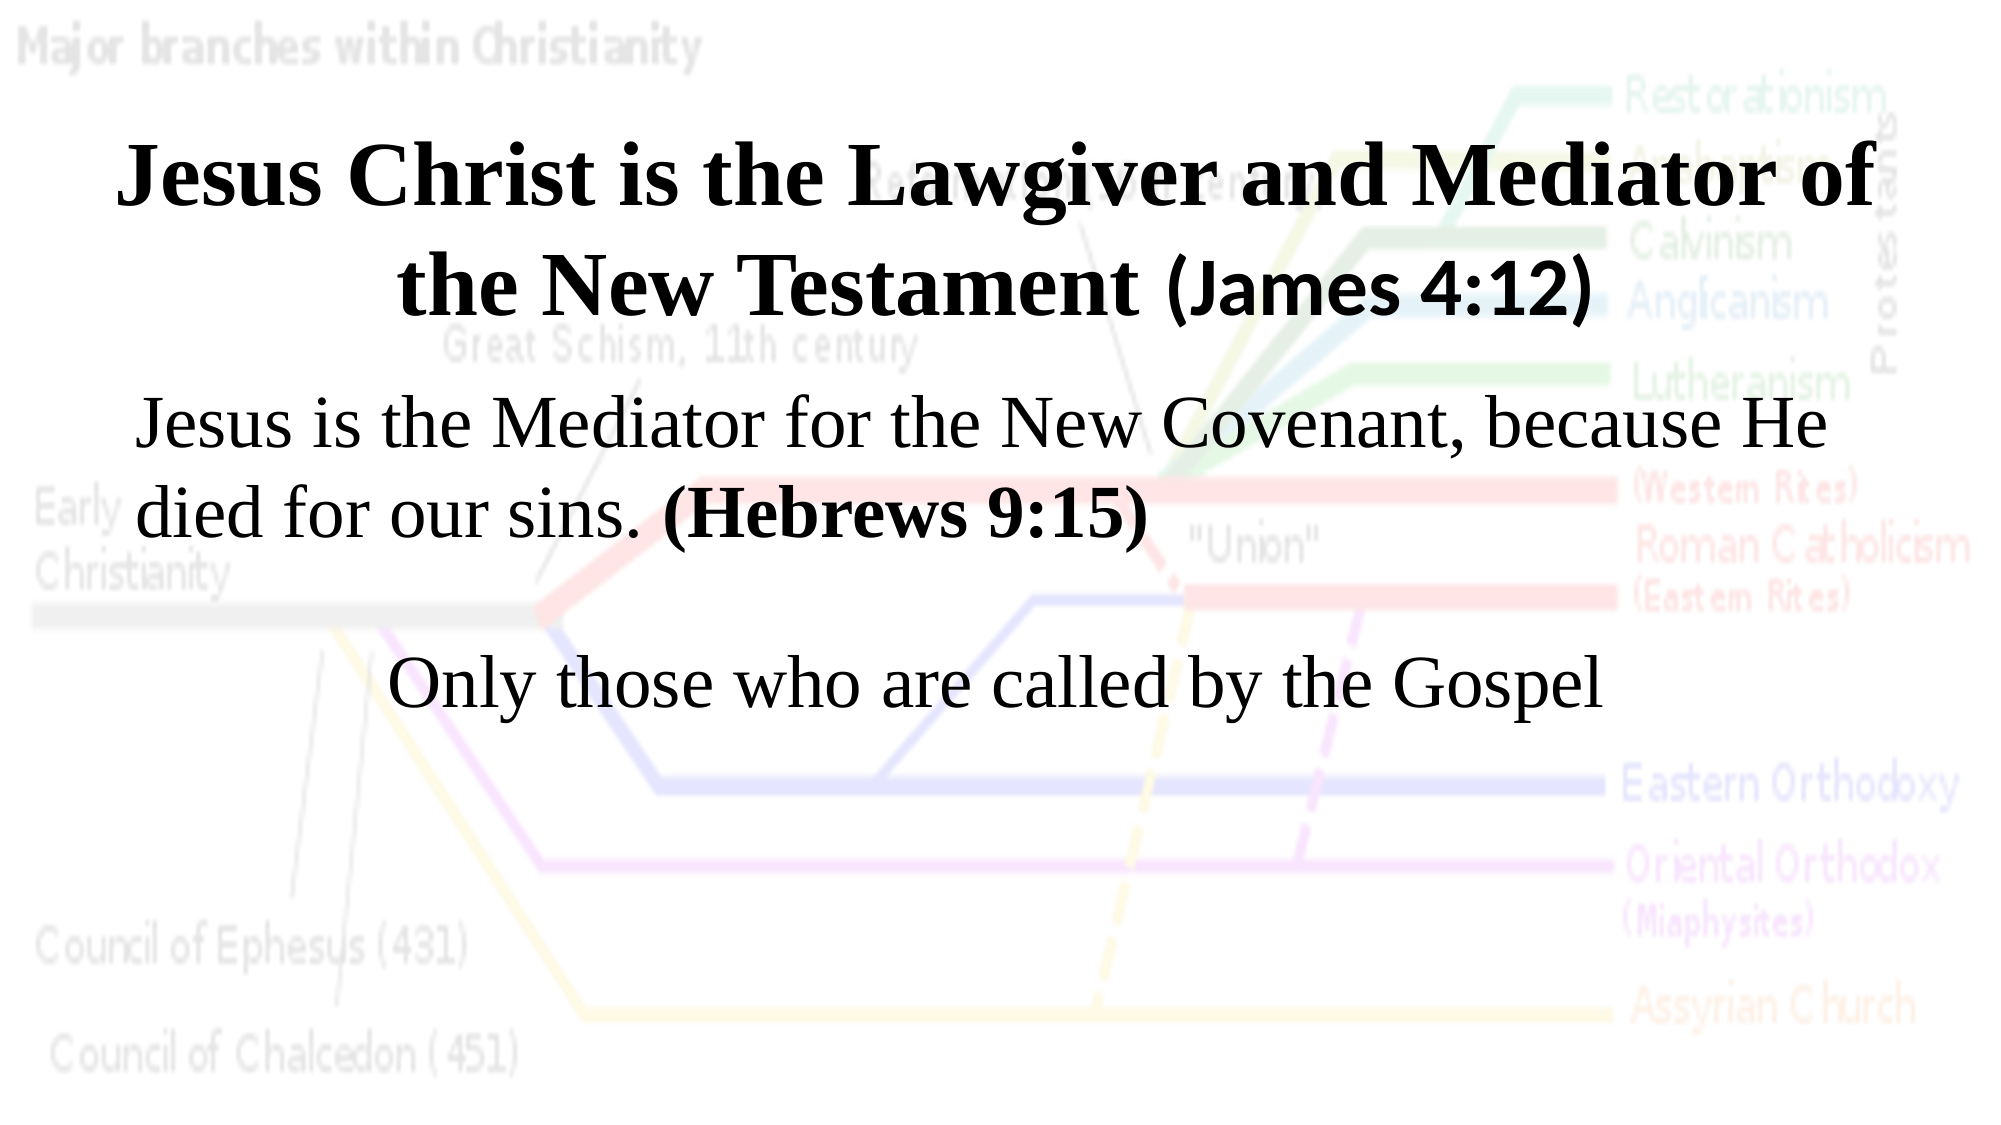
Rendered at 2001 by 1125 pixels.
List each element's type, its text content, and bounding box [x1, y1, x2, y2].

text_box Jesus Christ is the Lawgiver and Mediator of the New Testament (James 4:12) [97, 106, 1896, 342]
text_box Jesus is the Mediator for the New Covenant, because He died for our sins. (Hebrews 9:15) [120, 365, 1919, 561]
text_box Only those who are called by the Gospel [97, 625, 1896, 731]
